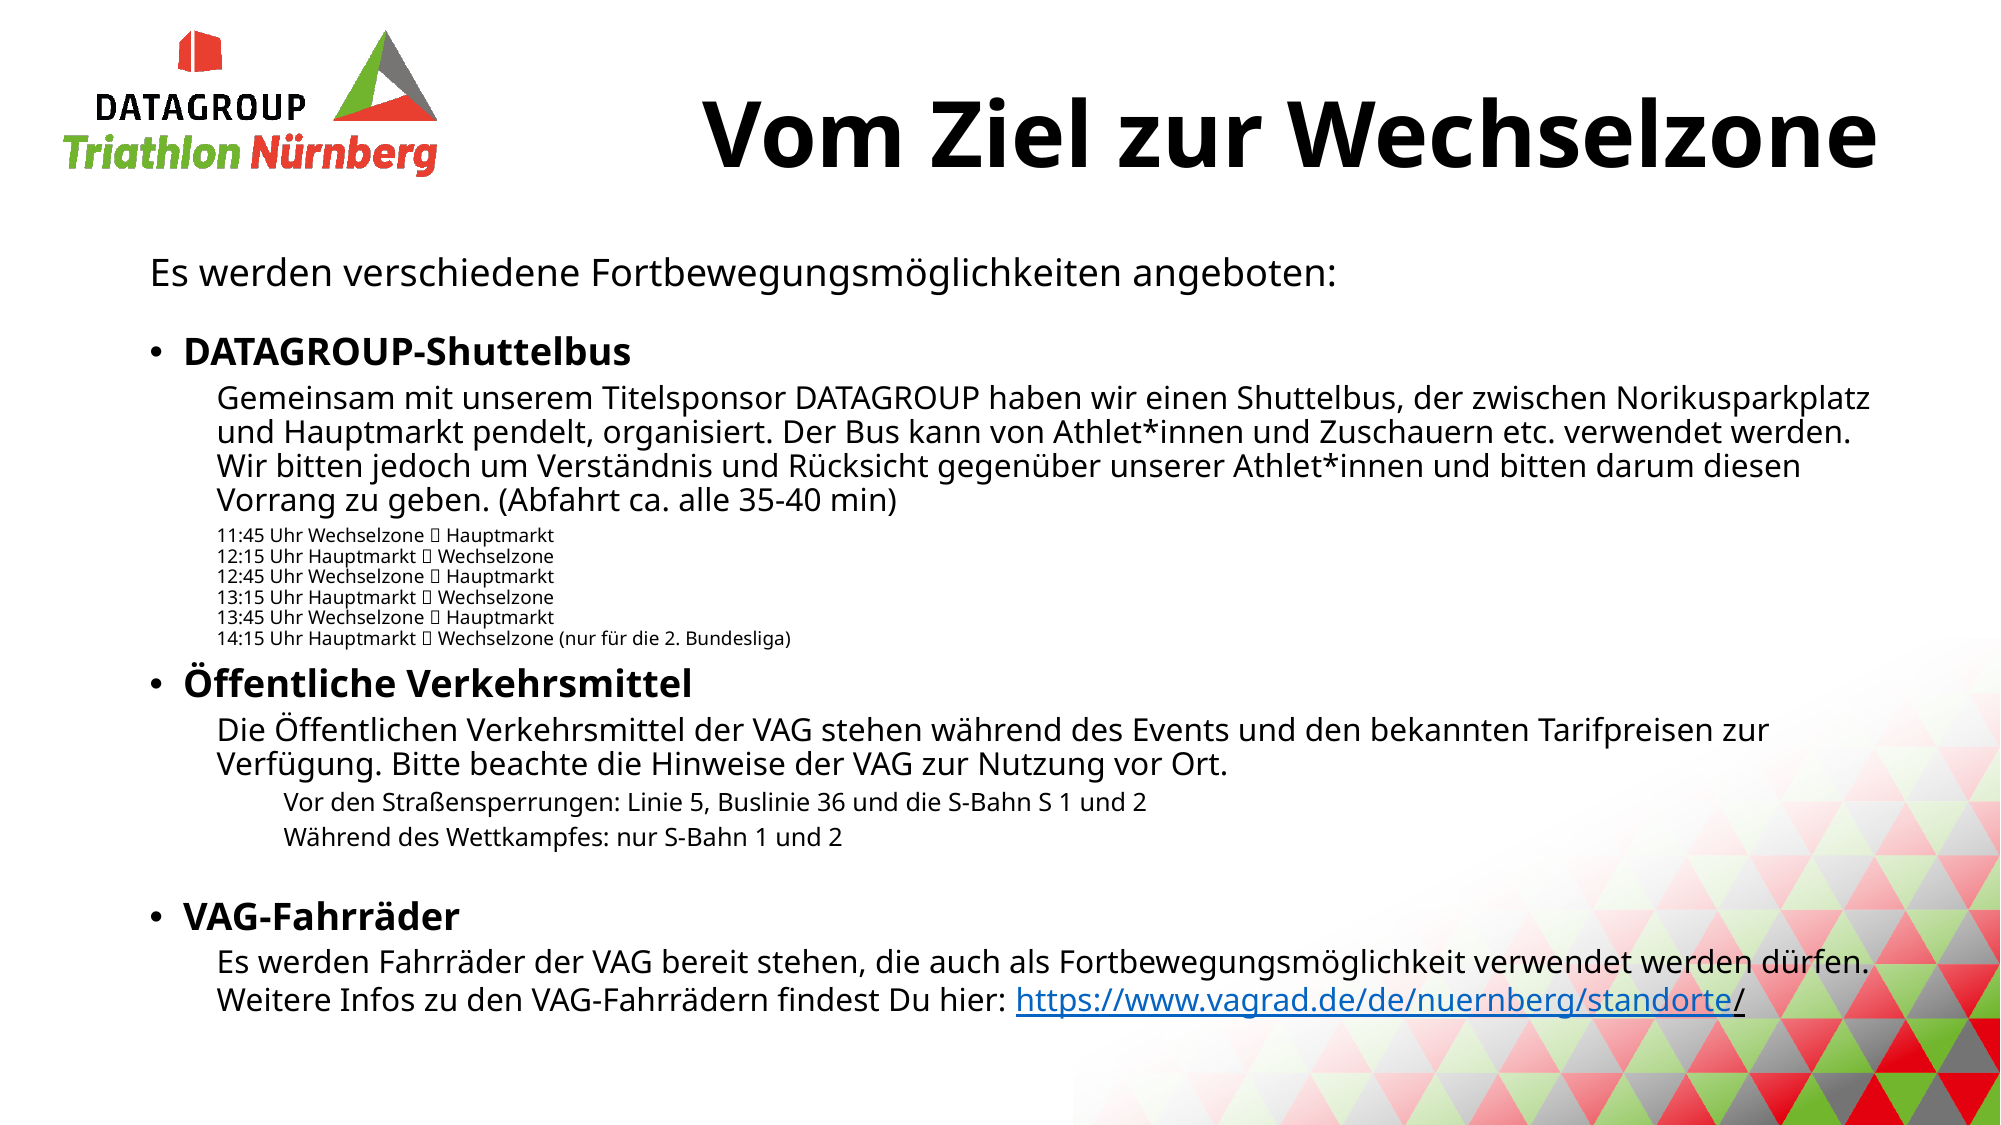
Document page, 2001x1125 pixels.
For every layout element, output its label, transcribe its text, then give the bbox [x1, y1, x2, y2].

picture [63, 30, 170, 177]
list Es werden verschiedene Fortbewegungsmöglichkeiten angeboten: DATAGROUP-Shuttelbus Gemeinsam mit unserem Titelsponsor DATAGROUP haben wir einen Shuttelbus, der zwischen Norikusparkplatz und Hauptmarkt pendelt, organisiert. Der Bus kann von Athlet*innen und Zuschauern etc. verwendet werden. Wir bitten jedoch um Verständnis und Rücksicht gegenüber unserer Athlet*innen und bitten darum diesen Vorrang zu geben. (Abfahrt ca. alle 35-40 min) 11:45 Uhr Wechselzone  Hauptmarkt 12:15 Uhr Hauptmarkt  Wechselzone 12:45 Uhr Wechselzone  Hauptmarkt 13:15 Uhr Hauptmarkt  Wechselzone 13:45 Uhr Wechselzone  Hauptmarkt 14:15 Uhr Hauptmarkt  Wechselzone (nur für die 2. Bundesliga) Öffentliche Verkehrsmittel Die Öffentlichen Verkehrsmittel der VAG stehen während des Events und den bekannten Tarifpreisen zur Verfügung. Bitte beachte die Hinweise der VAG zur Nutzung vor Ort. Vor den Straßensperrungen: Linie 5, Buslinie 36 und die S-Bahn S 1 und 2 Während des Wettkampfes: nur S-Bahn 1 und 2 VAG-Fahrräder Es werden Fahrräder der VAG bereit stehen, die auch als Fortbewegungsmöglichkeit verwendet werden dürfen. Weitere Infos zu den VAG-Fahrrädern findest Du hier: https://www.vagrad.de/de/nuernberg/standorte/ [134, 246, 1896, 1052]
text_box Vom Ziel zur Wechselzone [170, 28, 1896, 247]
picture [1073, 638, 2000, 1125]
